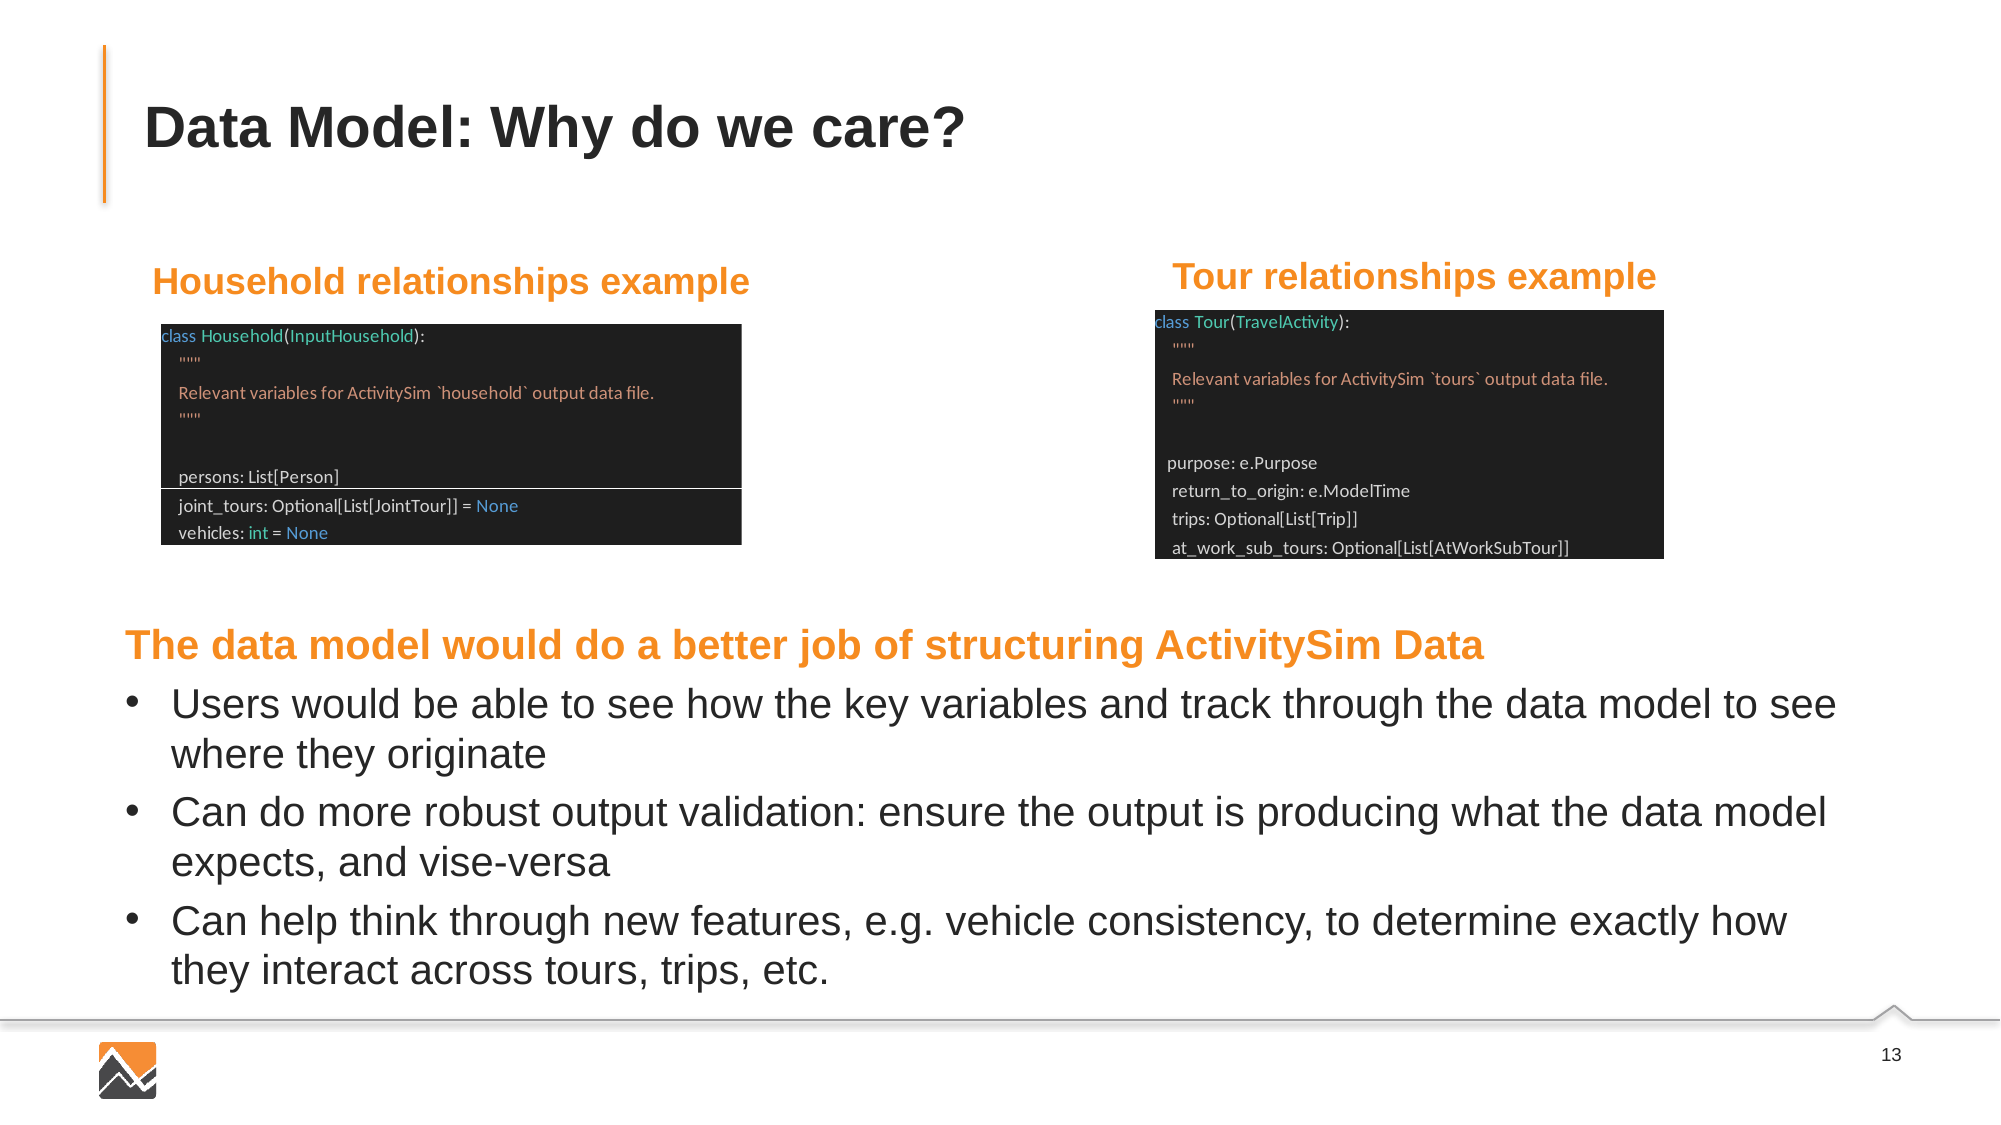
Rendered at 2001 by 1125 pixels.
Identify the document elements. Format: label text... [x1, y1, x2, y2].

picture [1154, 304, 1664, 560]
list The data model would do a better job of structuring ActivitySim Data Users would be able to see how the key variables and track through the data model to see where they originate Can do more robust output validation: ensure the output is producing what the data model expects, and vise-versa Can help think through new features, e.g. vehicle consistency, to determine exactly how they interact across tours, trips, etc. [90, 610, 1862, 1125]
text_box Household relationships example [63, 250, 840, 310]
picture [160, 318, 742, 546]
title Data Model: Why do we care? [129, 45, 1900, 203]
text_box Tour relationships example [1154, 244, 1675, 305]
